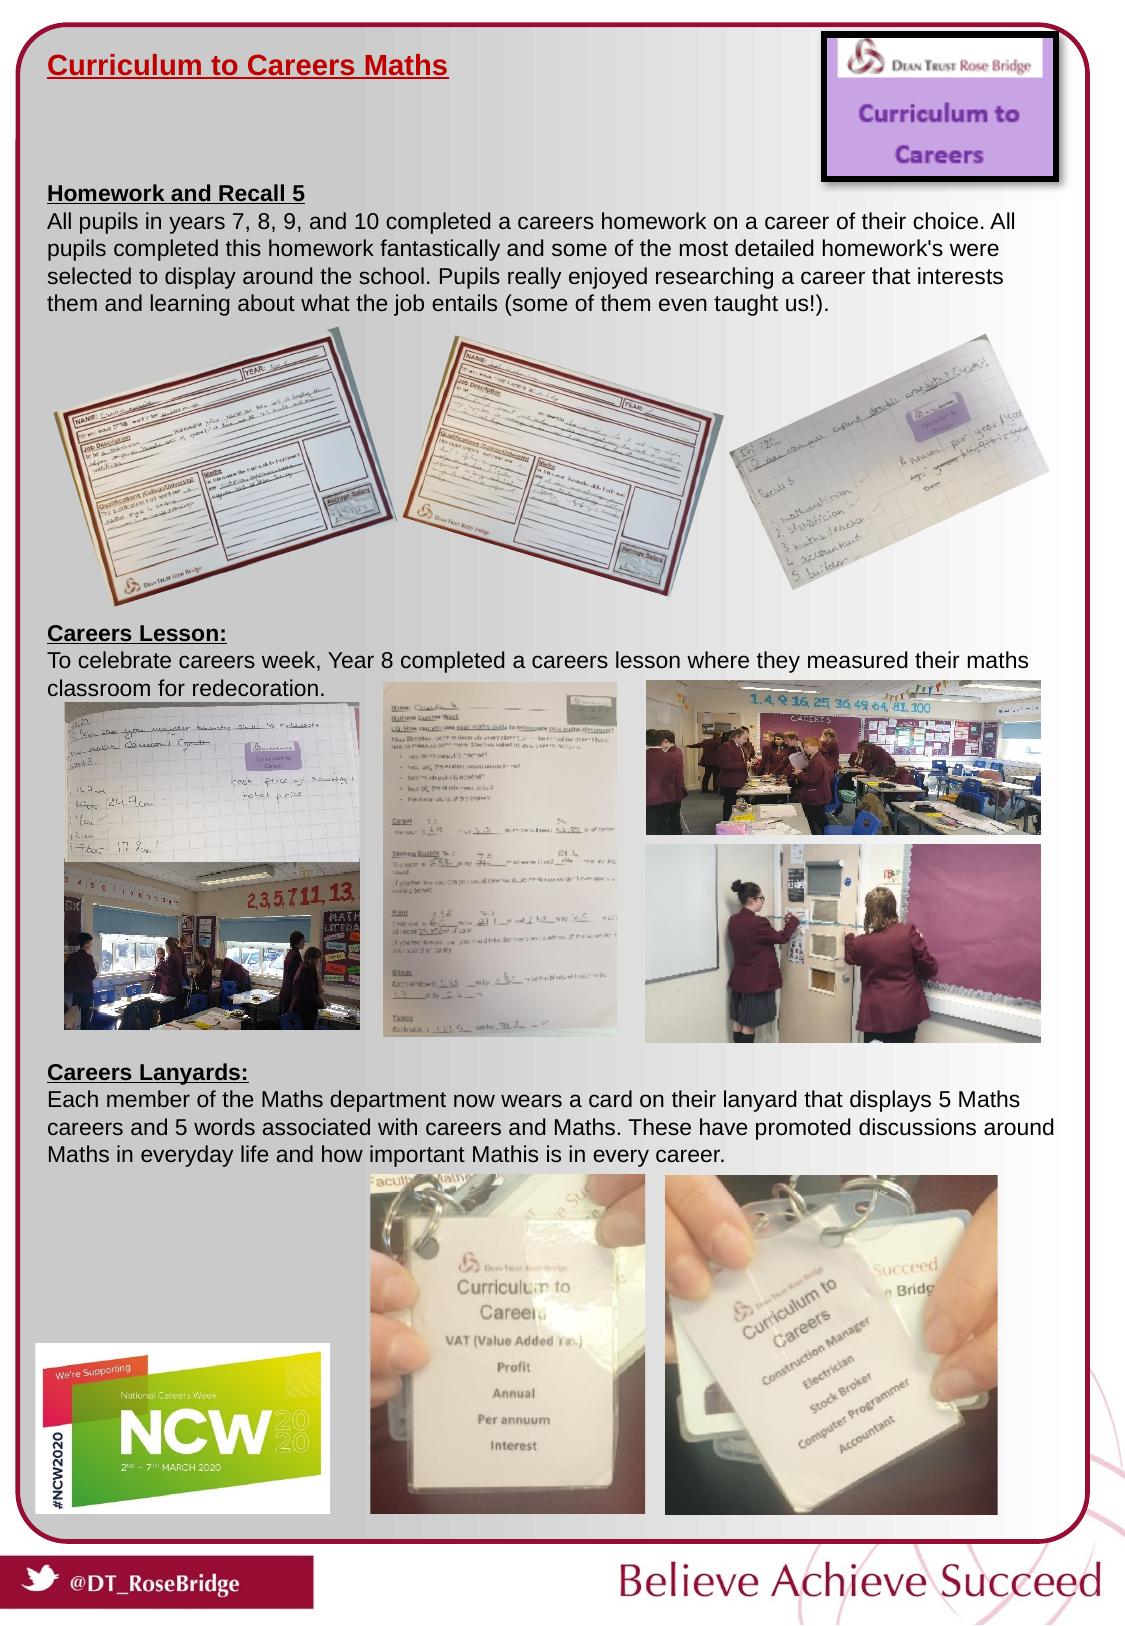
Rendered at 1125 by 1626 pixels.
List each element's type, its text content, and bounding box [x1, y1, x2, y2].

text_box Curriculum to Careers Maths Homework and Recall 5 All pupils in years 7, 8, 9, and 10 completed a careers homework on a career of their choice. All pupils completed this homework fantastically and some of the most detailed homework's were selected to display around the school. Pupils really enjoyed researching a career that interests them and learning about what the job entails (some of them even taught us!). Careers Lesson: To celebrate careers week, Year 8 completed a careers lesson where they measured their maths classroom for redecoration. Careers Lanyards: Each member of the Maths department now wears a card on their lanyard that displays 5 Maths careers and 5 words associated with careers and Maths. These have promoted discussions around Maths in everyday life and how important Mathis is in every career. [16, 23, 1089, 1543]
picture [0, 0, 1125, 1625]
